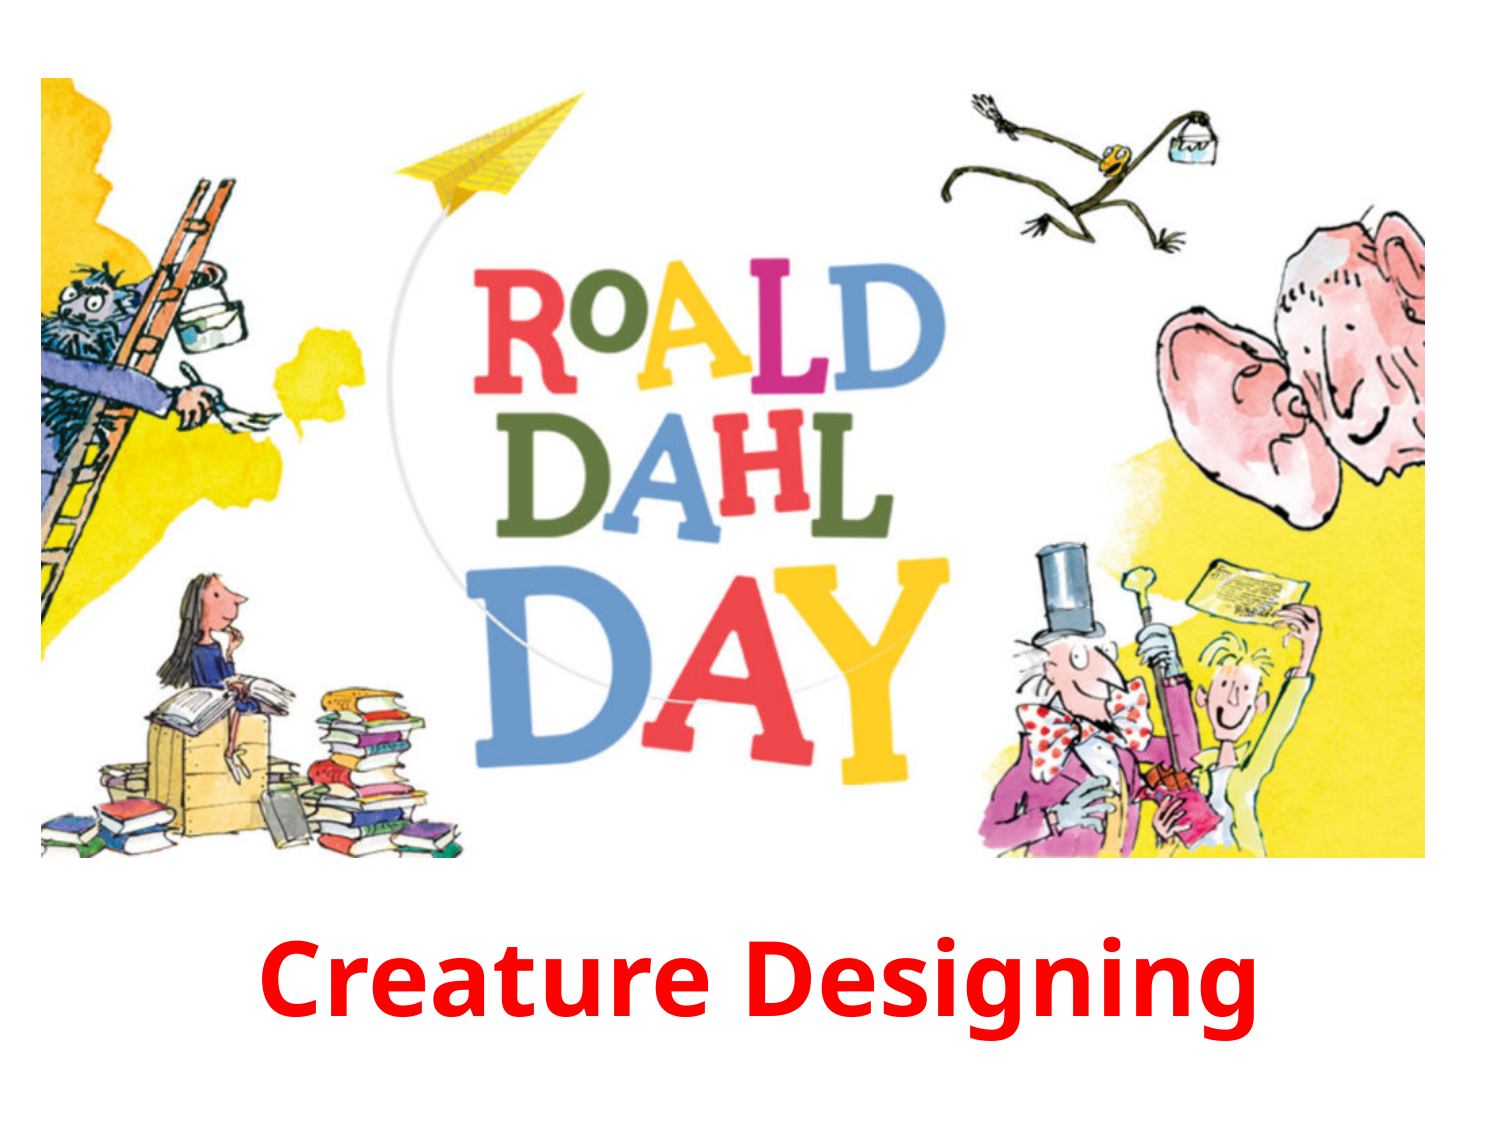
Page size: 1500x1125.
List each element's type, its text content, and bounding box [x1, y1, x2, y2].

picture [41, 77, 1426, 858]
text_box Creature Designing [242, 905, 1459, 1045]
